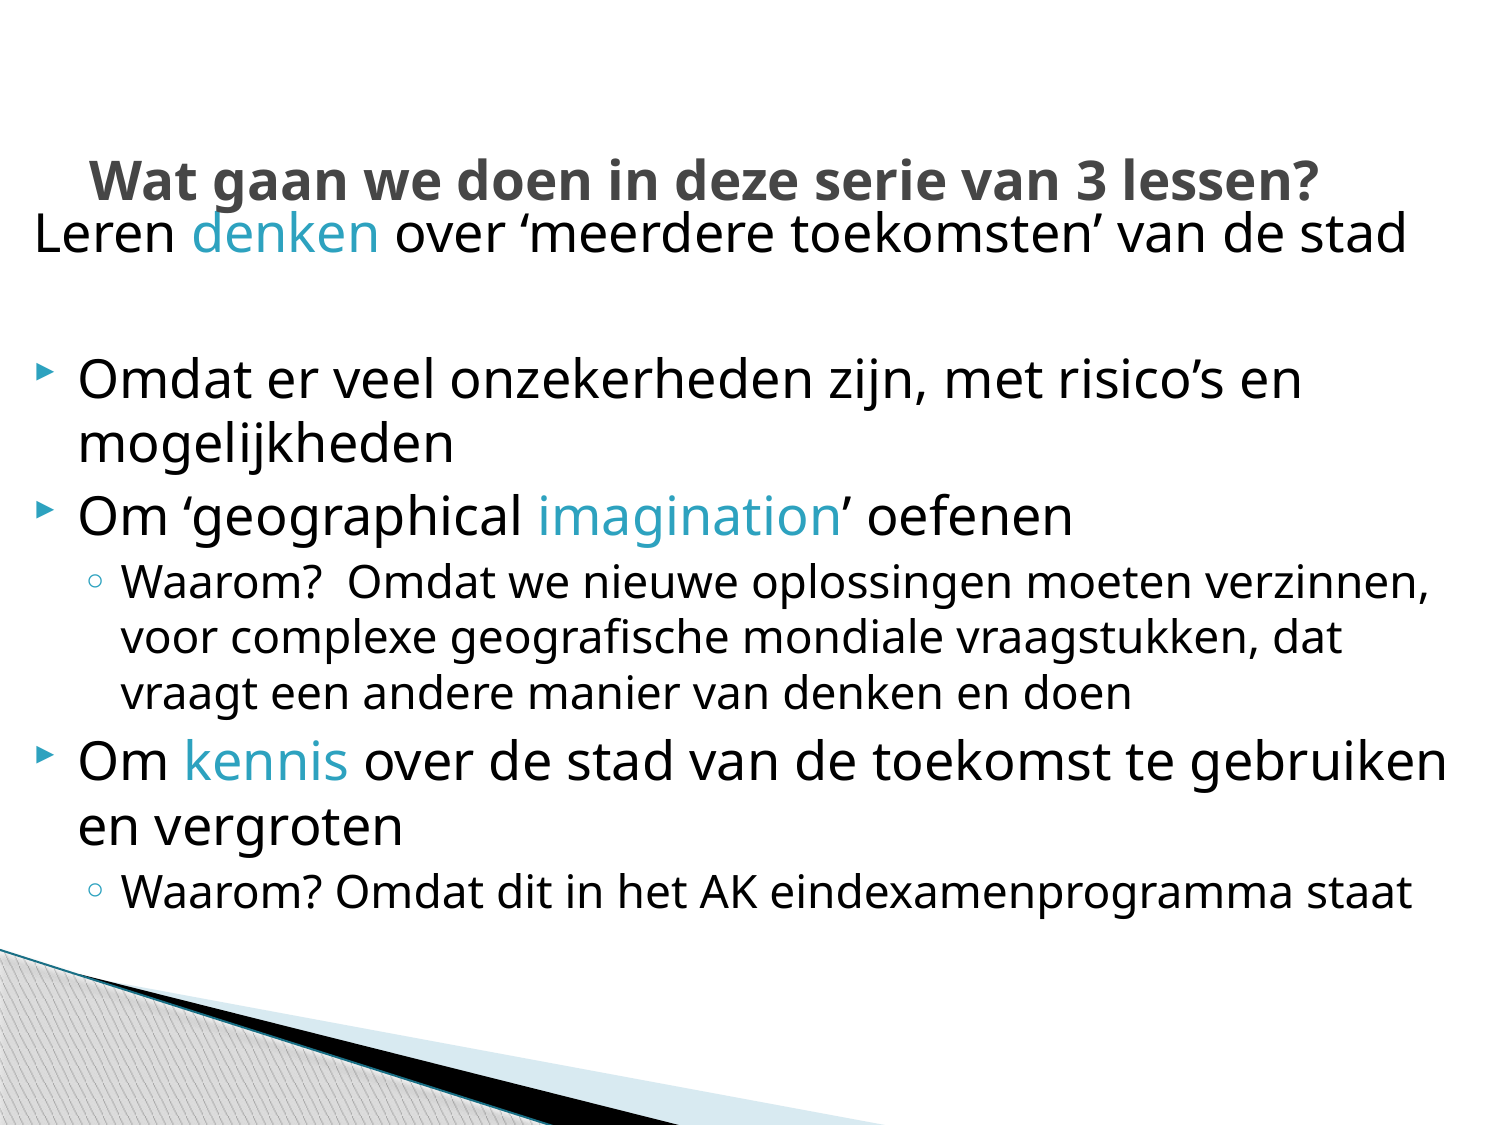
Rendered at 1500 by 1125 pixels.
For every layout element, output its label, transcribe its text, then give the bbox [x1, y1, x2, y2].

title Wat gaan we doen in deze serie van 3 lessen? [75, 113, 1425, 230]
list Leren denken over ‘meerdere toekomsten’ van de stad Omdat er veel onzekerheden zijn, met risico’s en mogelijkheden Om ‘geographical imagination’ oefenen Waarom? Omdat we nieuwe oplossingen moeten verzinnen, voor complexe geografische mondiale vraagstukken, dat vraagt een andere manier van denken en doen Om kennis over de stad van de toekomst te gebruiken en vergroten Waarom? Omdat dit in het AK eindexamenprogramma staat [0, 191, 1471, 934]
